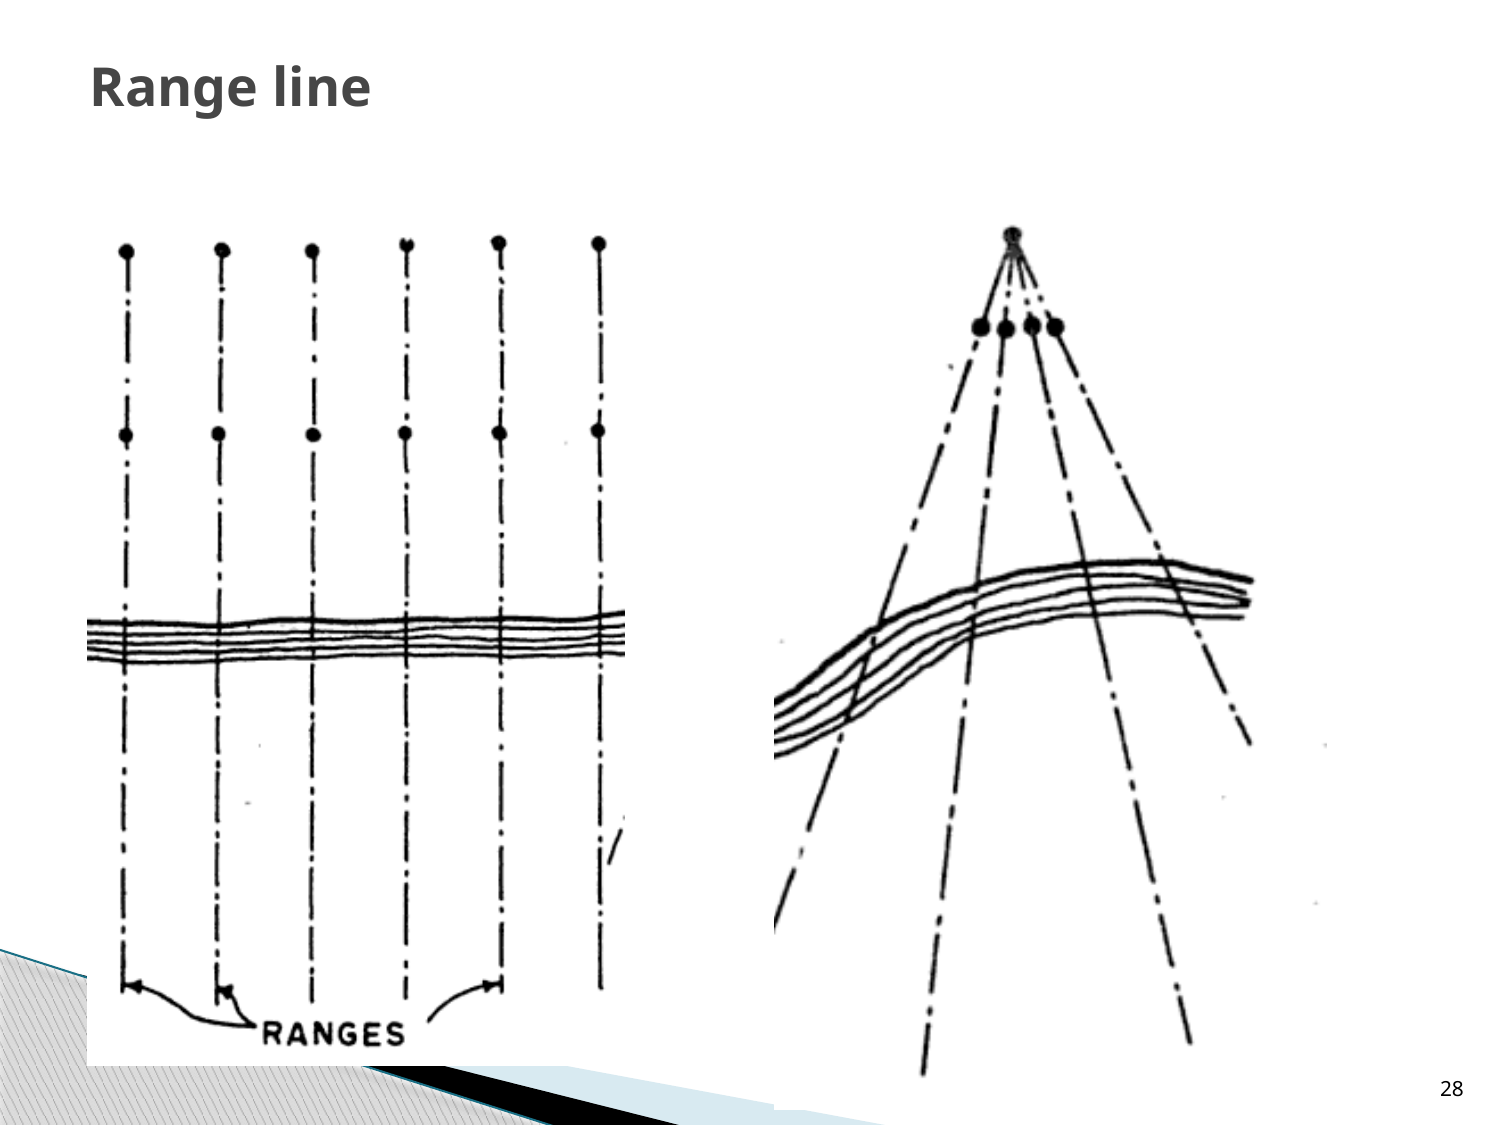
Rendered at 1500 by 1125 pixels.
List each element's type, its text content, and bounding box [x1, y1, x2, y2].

picture [87, 199, 626, 1066]
slide_number 28 [1418, 1051, 1479, 1112]
picture [774, 194, 1327, 1110]
title Range line [75, 45, 1425, 125]
